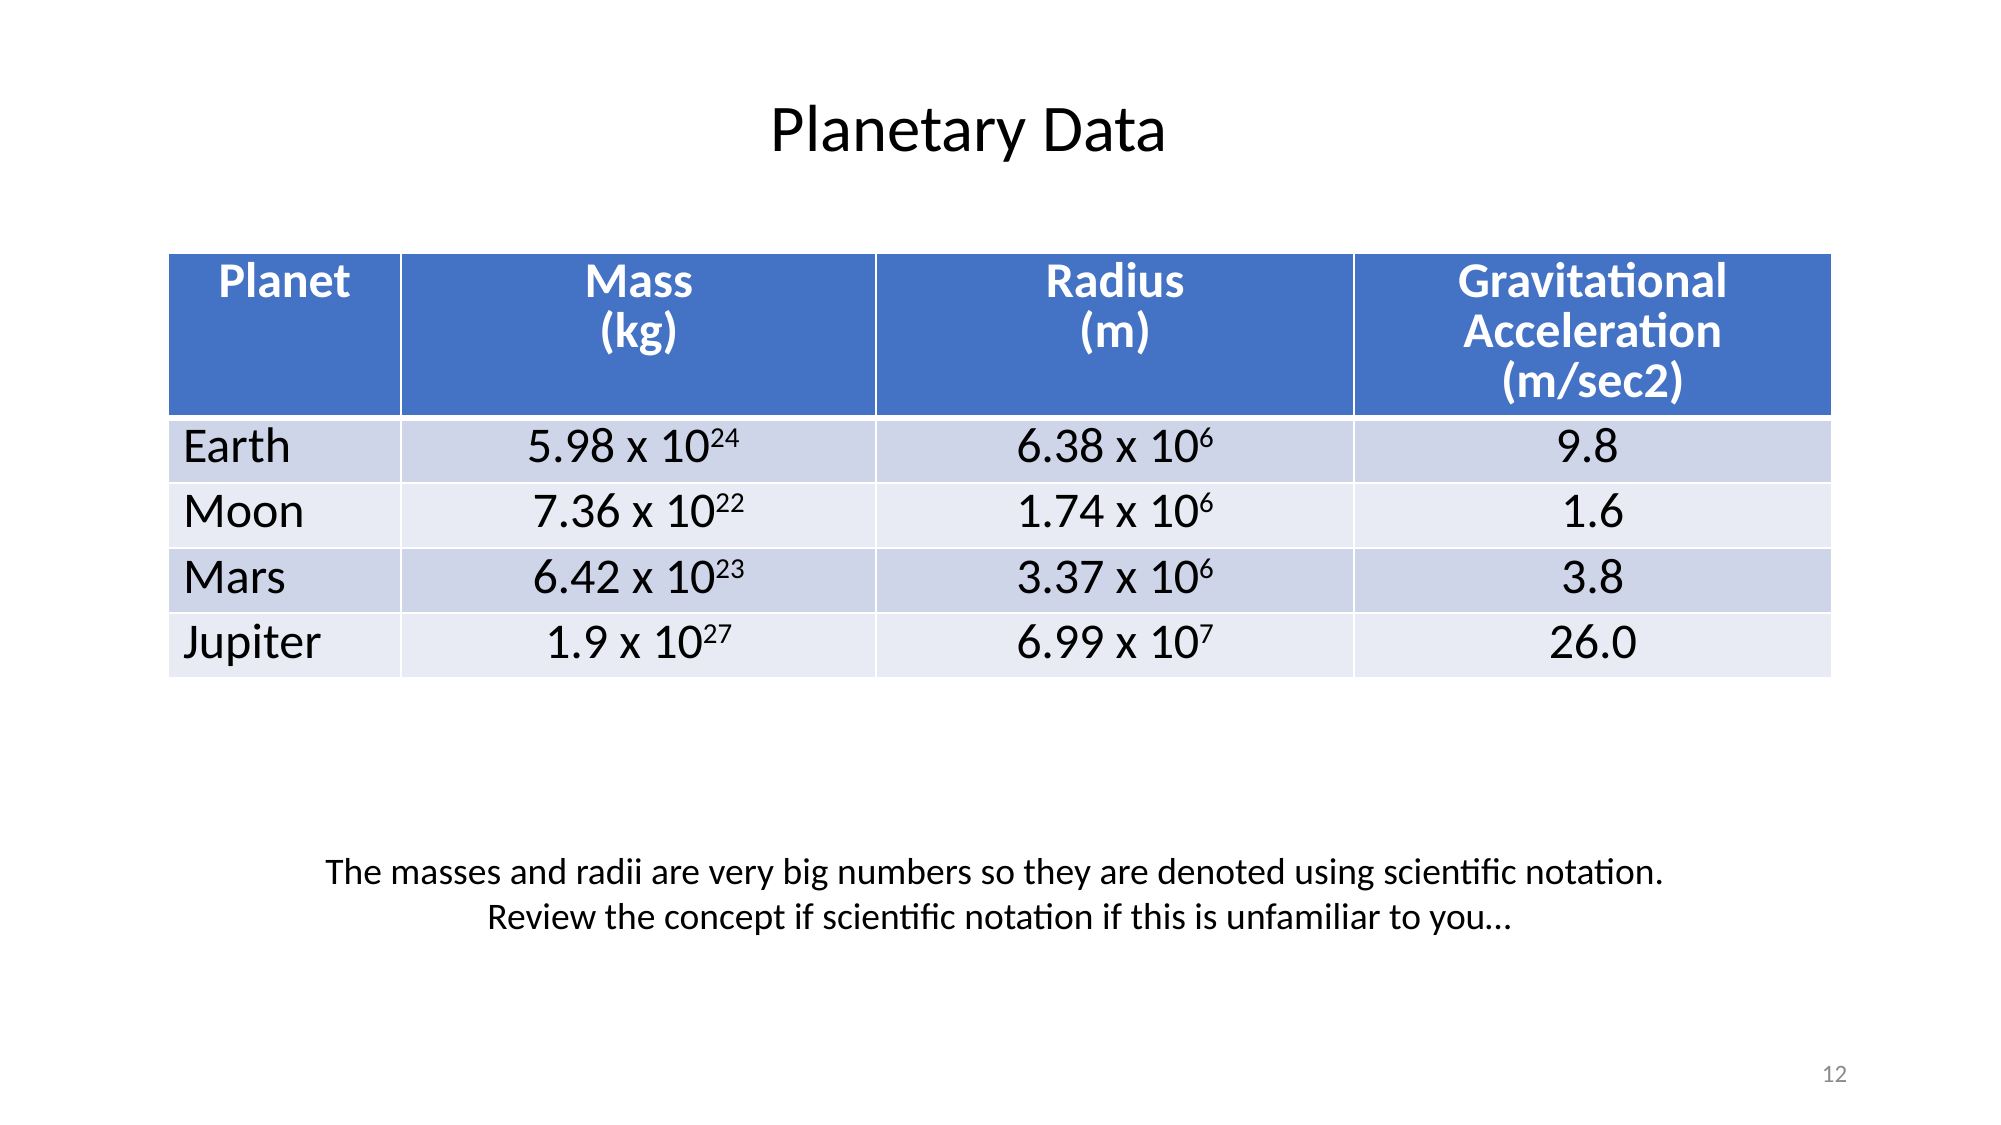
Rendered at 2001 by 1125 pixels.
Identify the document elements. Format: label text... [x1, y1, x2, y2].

text_box The masses and radii are very big numbers so they are denoted using scientific notation. Review the concept if scientific notation if this is unfamiliar to you… [268, 839, 1732, 945]
table_cell Moon [169, 484, 400, 547]
table_header Radius (m) [877, 254, 1353, 415]
table_cell 1.9 x 1027 [402, 614, 875, 677]
table_header Planet [169, 254, 400, 415]
table_cell 9.8 [1355, 421, 1831, 482]
table_cell 3.37 x 106 [877, 549, 1353, 612]
table_cell 5.98 x 1024 [402, 421, 875, 482]
table_cell 1.6 [1355, 484, 1831, 547]
table_header Mass (kg) [402, 254, 875, 415]
table_cell 7.36 x 1022 [402, 484, 875, 547]
slide_number 12 [1412, 1042, 1863, 1103]
table_cell 6.38 x 106 [877, 421, 1353, 482]
table_cell 1.74 x 106 [877, 484, 1353, 547]
table_cell 6.99 x 107 [877, 614, 1353, 677]
table_cell 26.0 [1355, 614, 1831, 677]
text_box Planetary Data [352, 77, 1587, 172]
table_cell Earth [169, 421, 400, 482]
table_cell 6.42 x 1023 [402, 549, 875, 612]
table_cell 3.8 [1355, 549, 1831, 612]
table_cell Mars [169, 549, 400, 612]
table_cell Jupiter [169, 614, 400, 677]
table_header Gravitational Acceleration (m/sec2) [1355, 254, 1831, 415]
